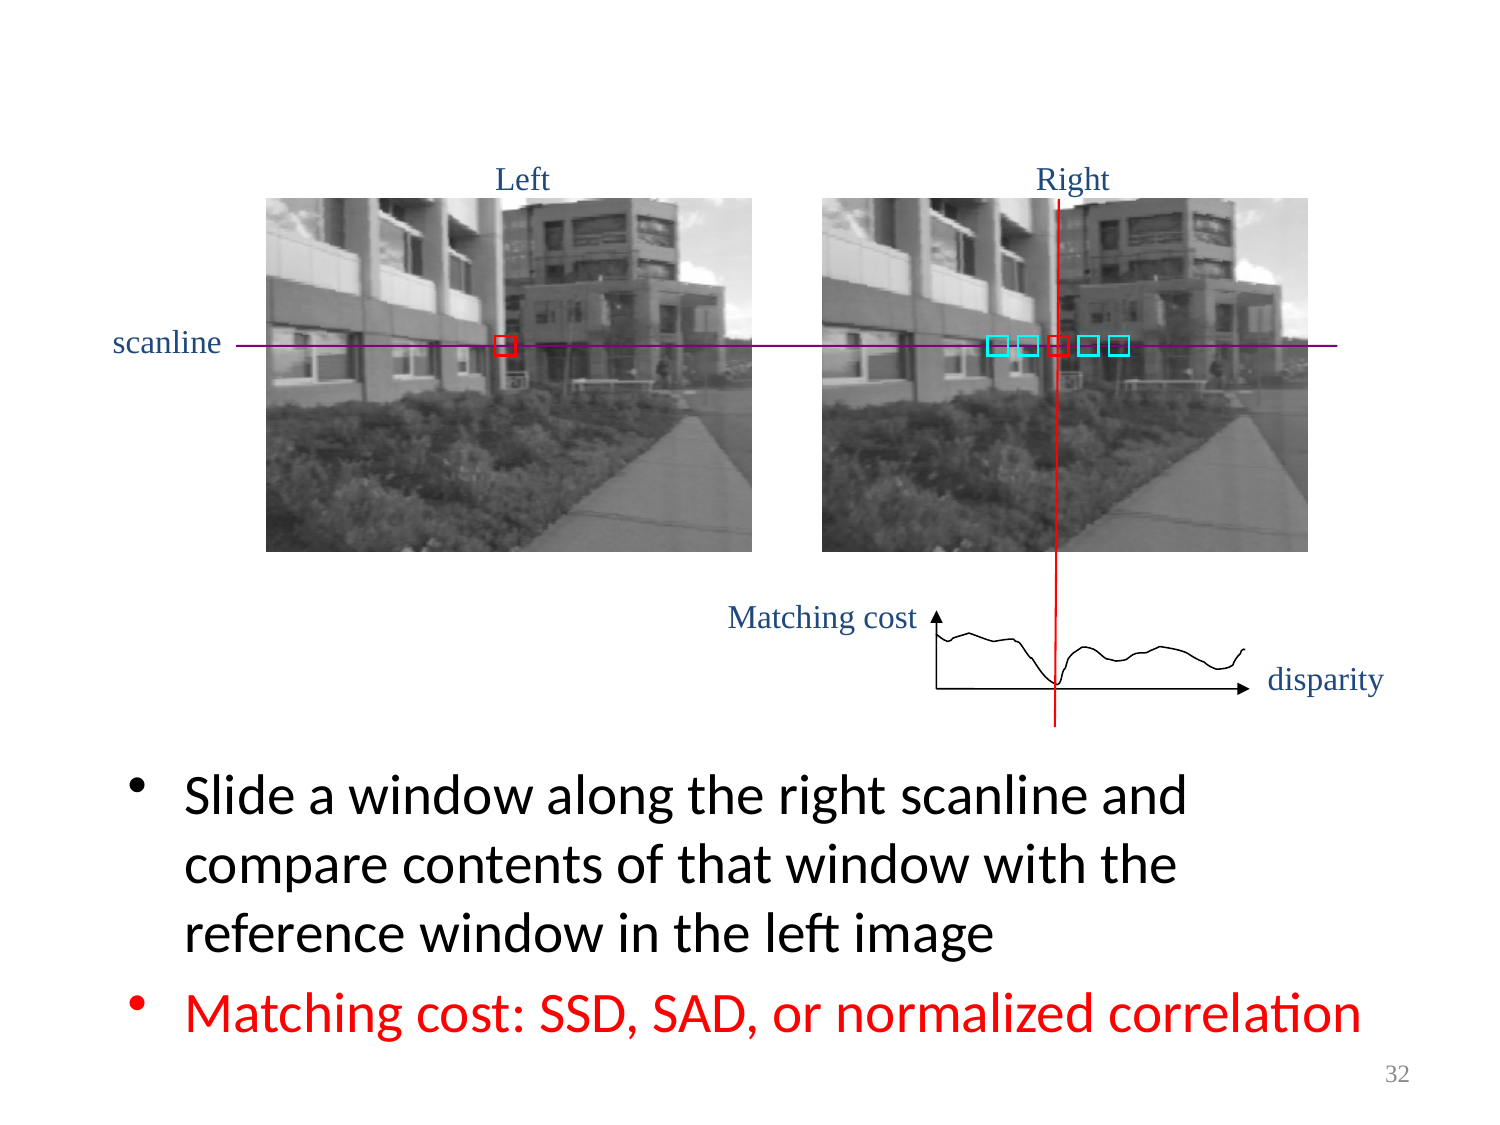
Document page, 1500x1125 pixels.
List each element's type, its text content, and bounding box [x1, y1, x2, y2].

slide_number 32 [1074, 1042, 1425, 1103]
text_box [936, 610, 1250, 689]
text_box disparity [1253, 649, 1400, 705]
text_box Right [1021, 149, 1125, 197]
list Slide a window along the right scanline and compare contents of that window with the reference window in the left image Matching cost: SSD, SAD, or normalized correlation [112, 750, 1388, 1075]
text_box Matching cost [713, 587, 933, 643]
text_box Left [480, 149, 566, 197]
picture [266, 198, 752, 553]
text_box scanline [98, 312, 237, 368]
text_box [987, 335, 1130, 356]
picture [821, 198, 1308, 553]
